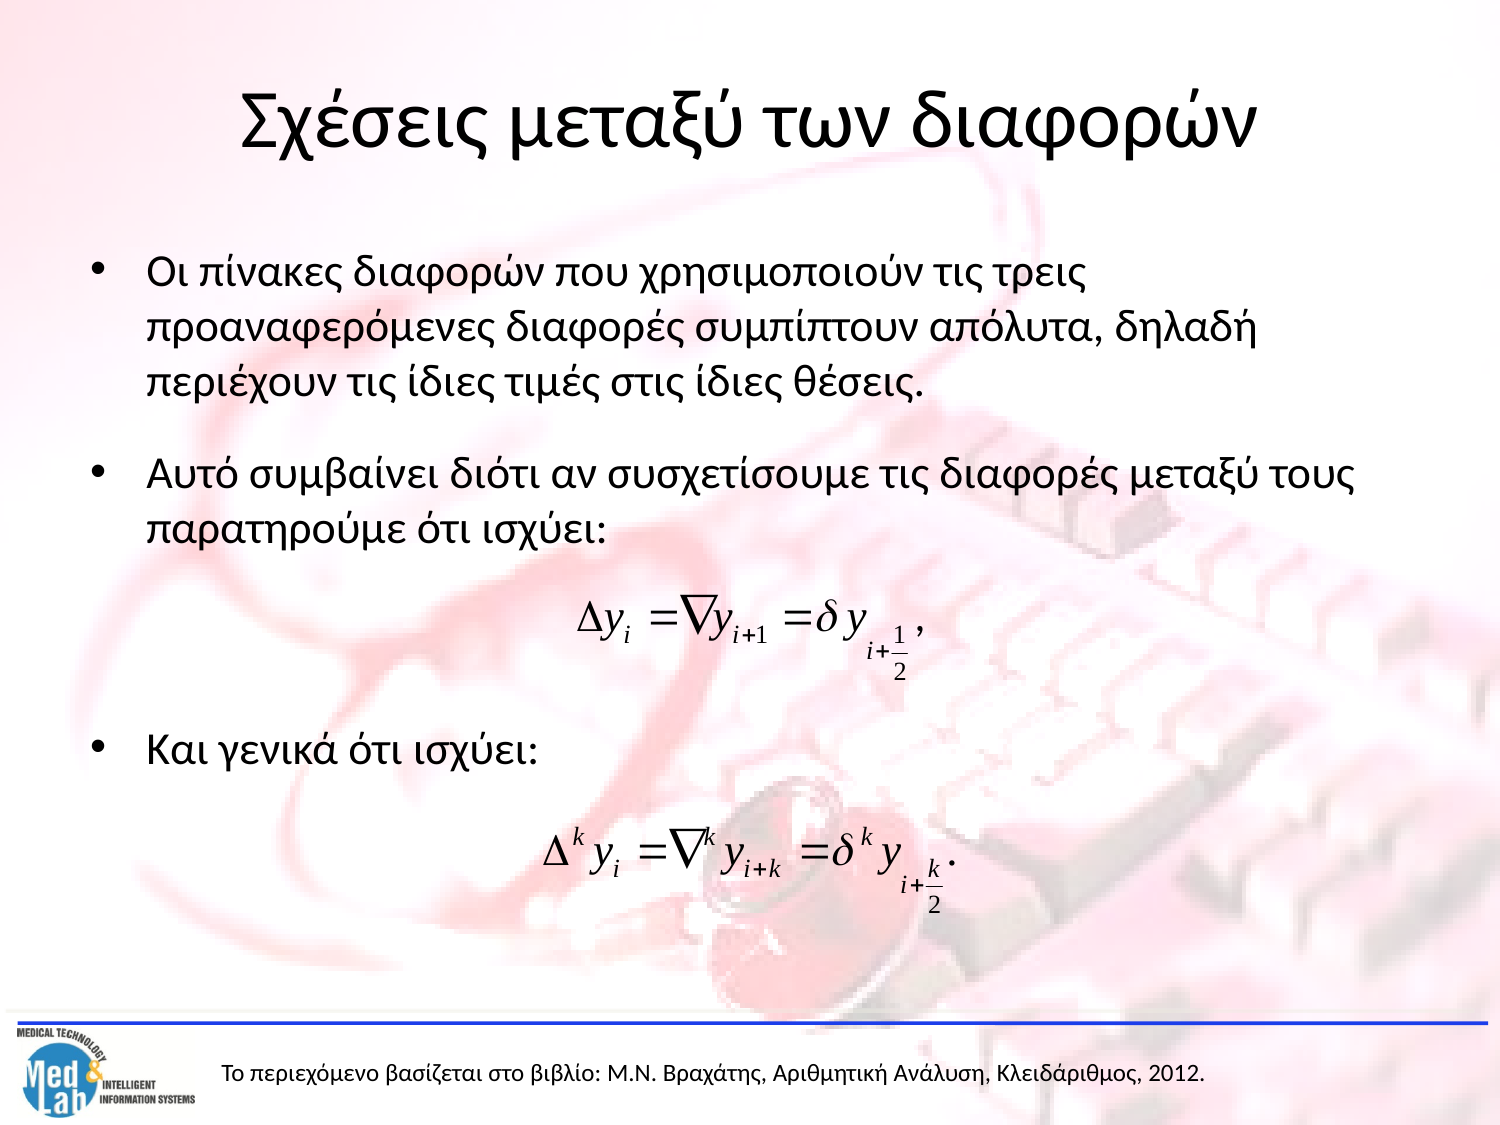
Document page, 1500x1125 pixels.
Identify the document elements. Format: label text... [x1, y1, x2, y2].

picture [17, 1028, 195, 1118]
title Σχέσεις μεταξύ των διαφορών [75, 20, 1425, 208]
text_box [569, 586, 931, 689]
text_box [535, 816, 965, 923]
list Οι πίνακες διαφορών που χρησιμοποιούν τις τρεις προαναφερόμενες διαφορές συμπίπτουν απόλυτα, δηλαδή περιέχουν τις ίδιες τιμές στις ίδιες θέσεις. Αυτό συμβαίνει διότι αν συσχετίσουμε τις διαφορές μεταξύ τους παρατηρούμε ότι ισχύει: Και γενικά ότι ισχύει: [75, 233, 1425, 1012]
